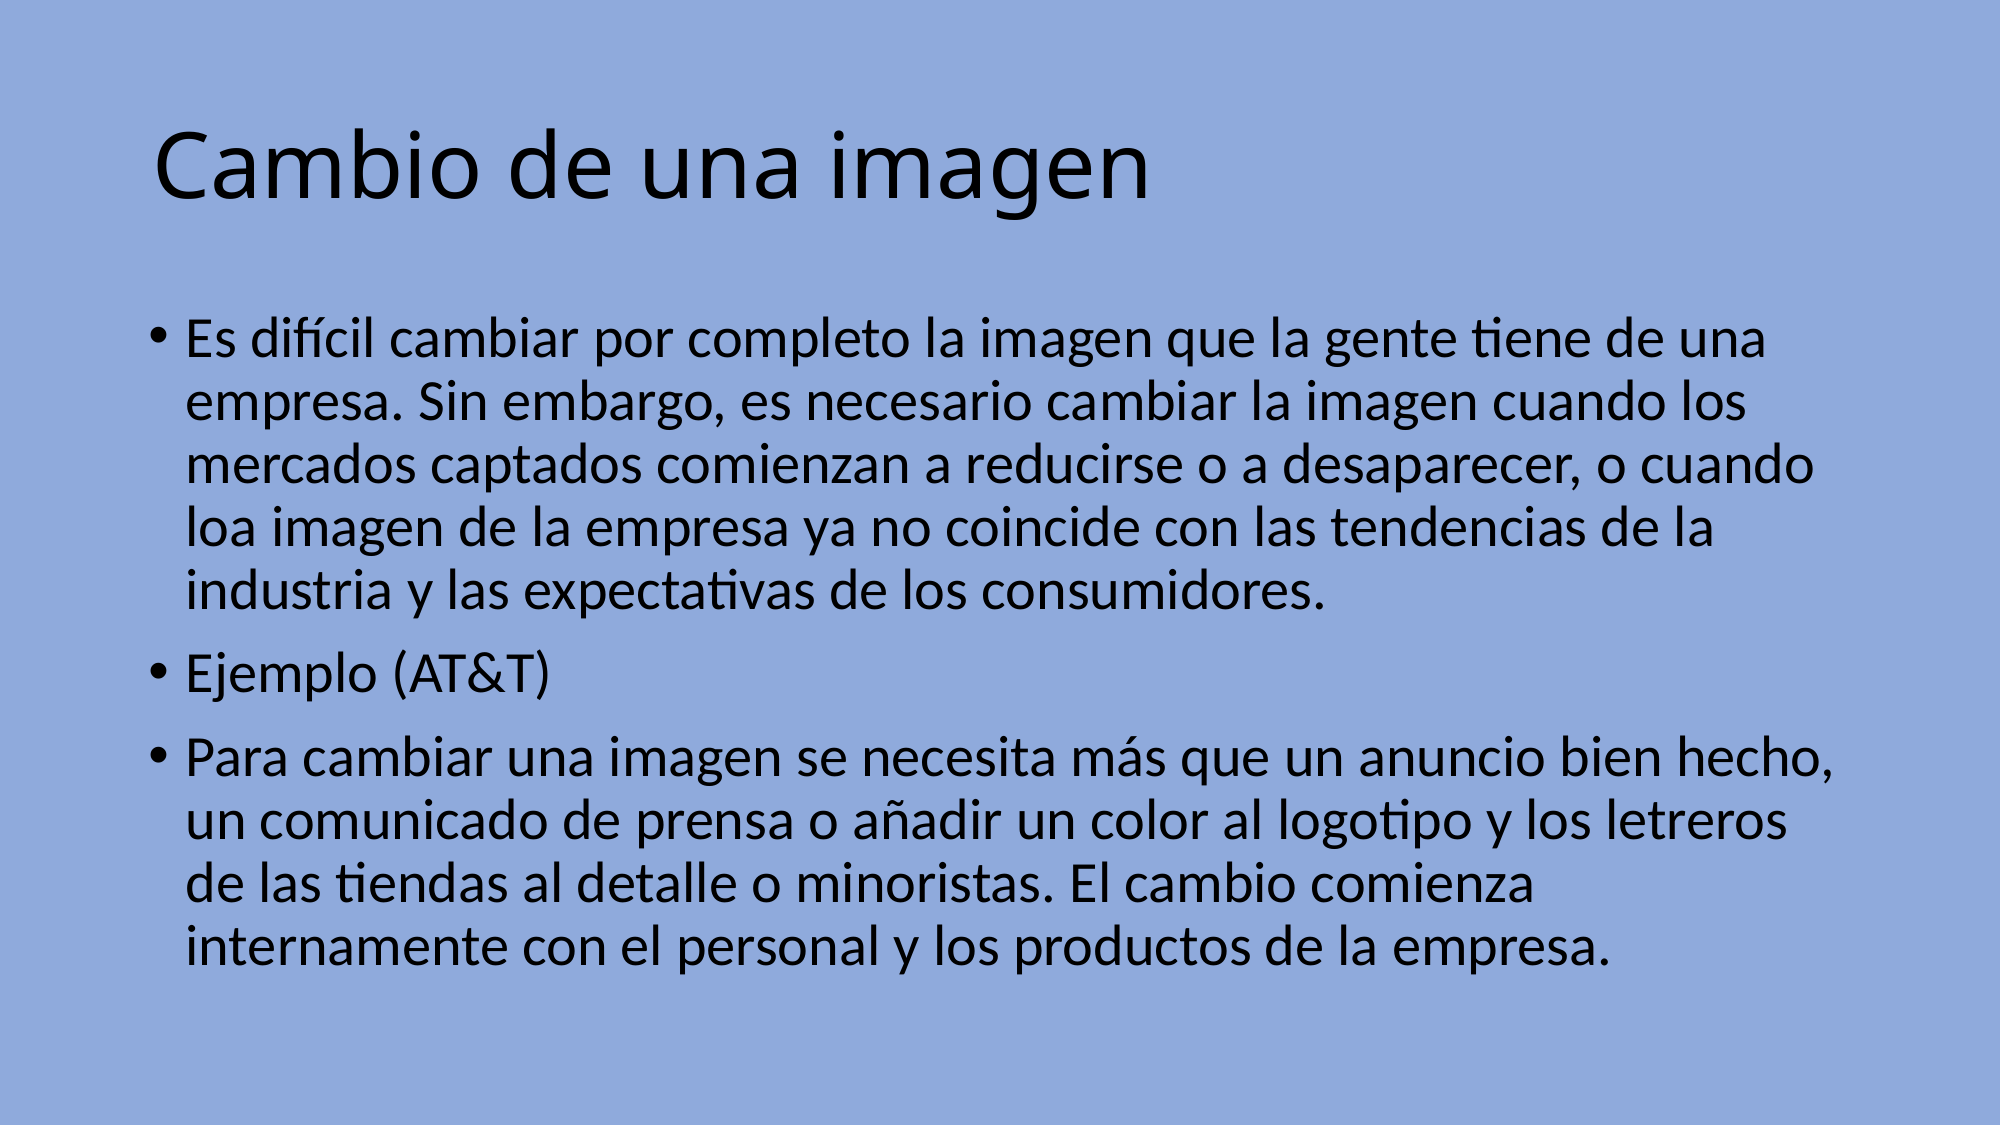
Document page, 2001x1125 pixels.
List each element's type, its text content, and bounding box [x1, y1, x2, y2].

list Es difícil cambiar por completo la imagen que la gente tiene de una empresa. Sin embargo, es necesario cambiar la imagen cuando los mercados captados comienzan a reducirse o a desaparecer, o cuando loa imagen de la empresa ya no coincide con las tendencias de la industria y las expectativas de los consumidores. Ejemplo (AT&T) Para cambiar una imagen se necesita más que un anuncio bien hecho, un comunicado de prensa o añadir un color al logotipo y los letreros de las tiendas al detalle o minoristas. El cambio comienza internamente con el personal y los productos de la empresa. [133, 299, 1859, 1014]
title Cambio de una imagen [137, 59, 1863, 278]
